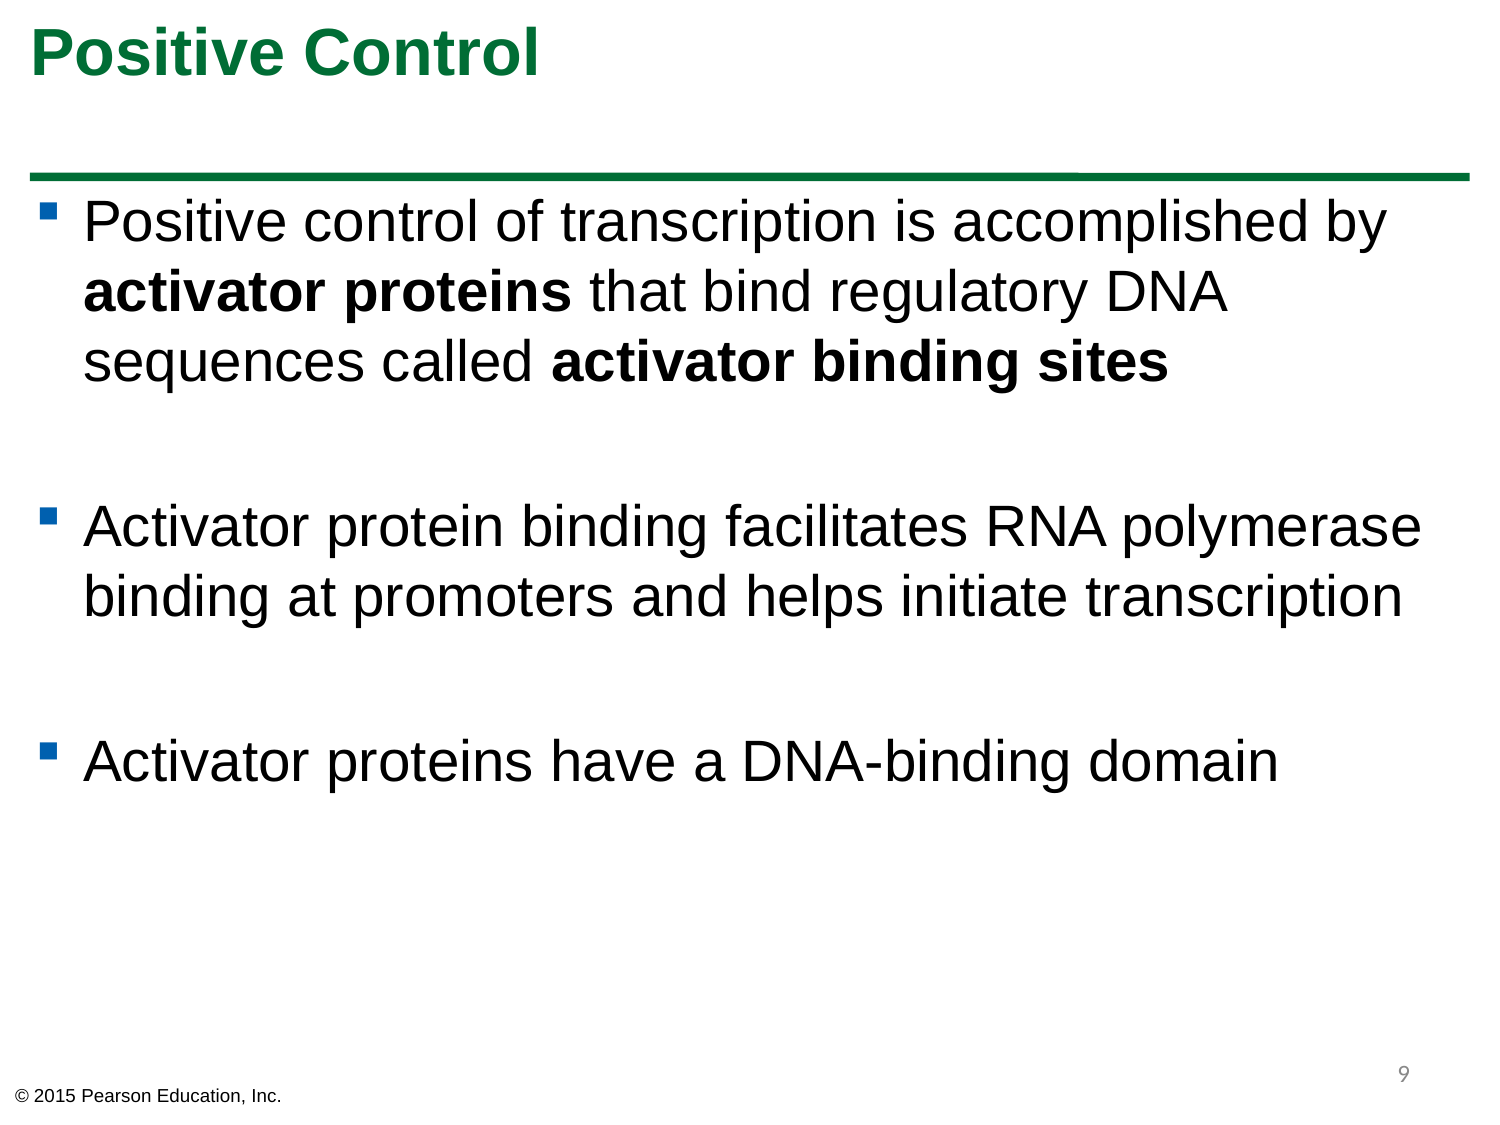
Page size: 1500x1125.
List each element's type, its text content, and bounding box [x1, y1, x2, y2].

list Positive control of transcription is accomplished by activator proteins that bind regulatory DNA sequences called activator binding sites Activator protein binding facilitates RNA polymerase binding at promoters and helps initiate transcription Activator proteins have a DNA-binding domain [31, 183, 1471, 1047]
text_box 9 [1074, 1042, 1425, 1103]
title Positive Control [29, 17, 1470, 153]
footer © 2015 Pearson Education, Inc. [0, 1065, 507, 1125]
